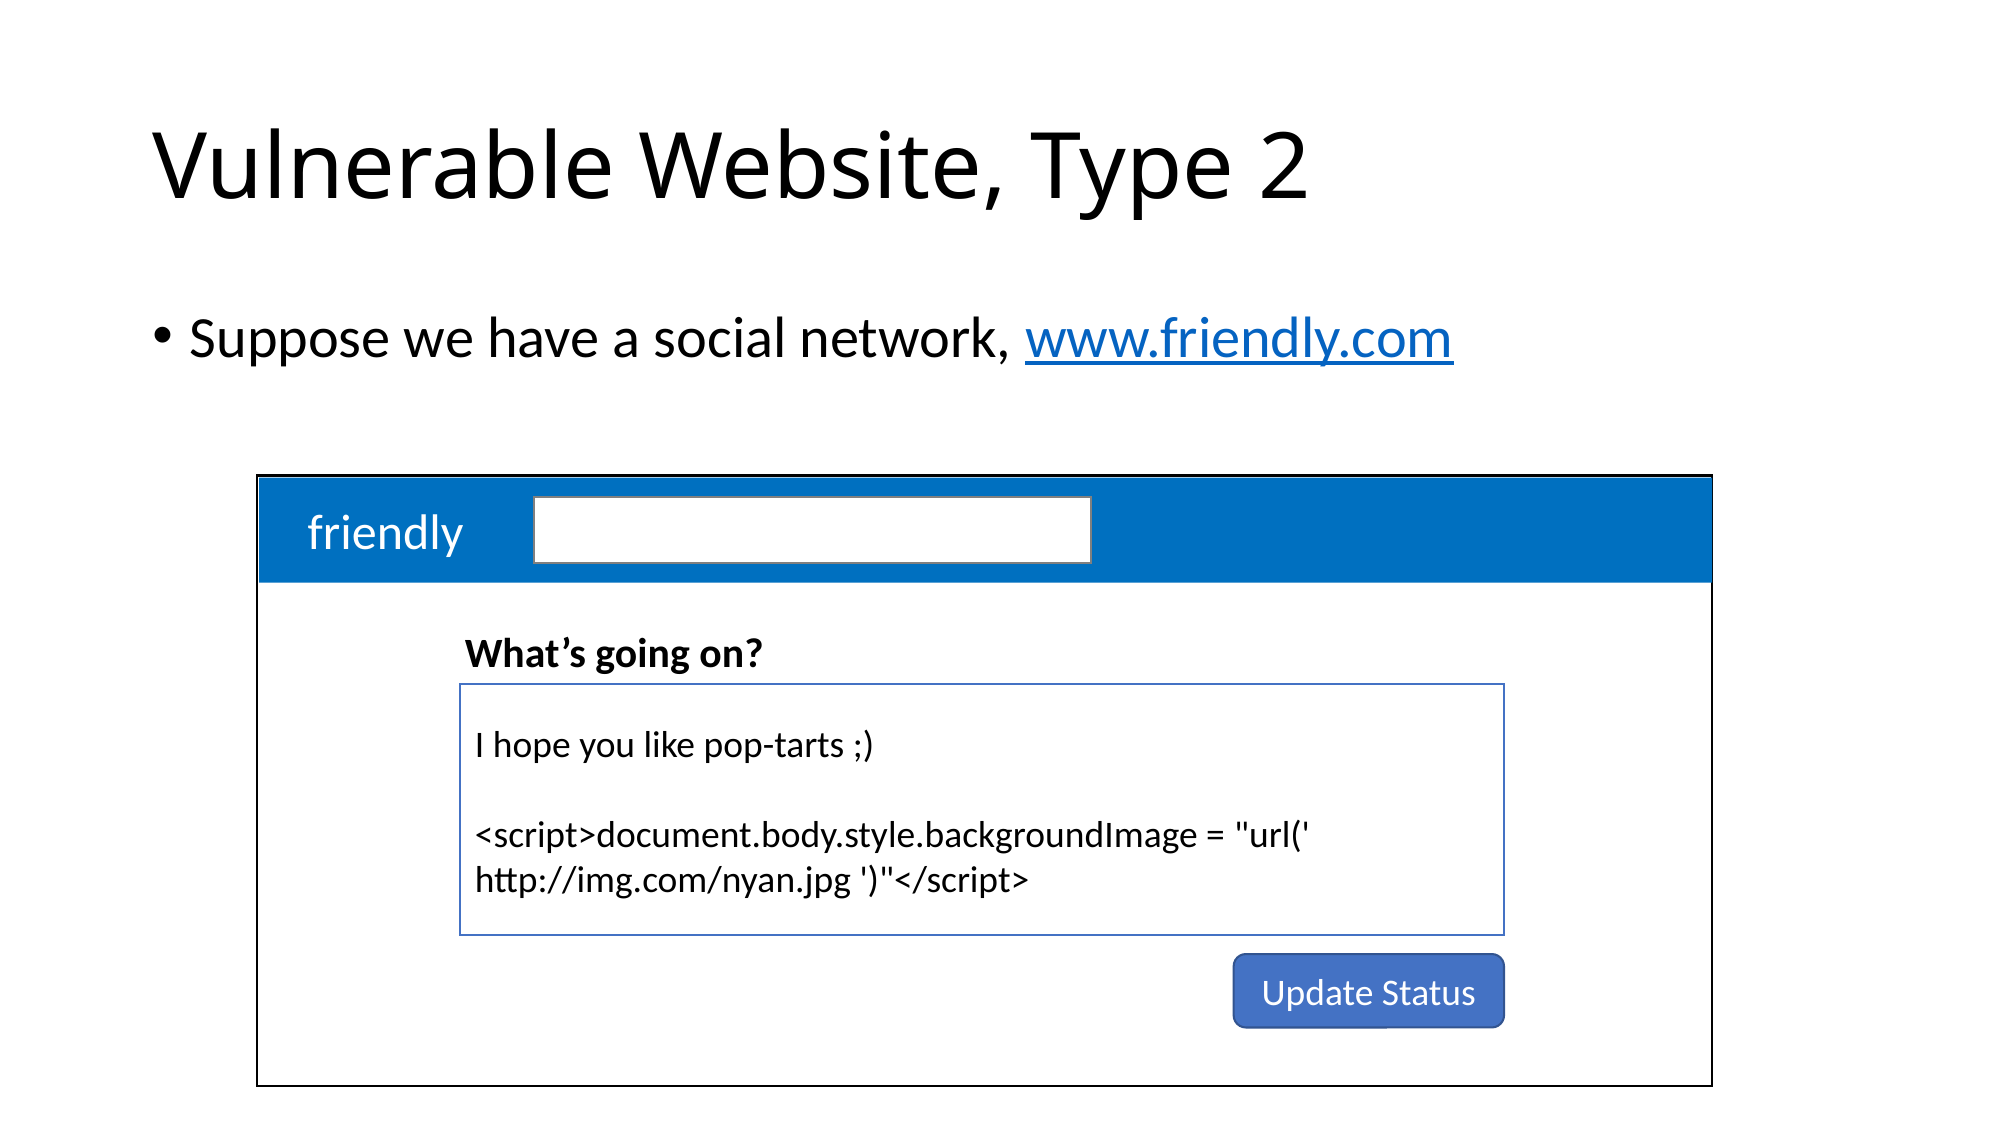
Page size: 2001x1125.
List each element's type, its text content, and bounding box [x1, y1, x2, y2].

list Suppose we have a social network, www.friendly.com [137, 299, 1863, 420]
title Vulnerable Website, Type 2 [137, 59, 1863, 278]
text_box What’s going on? [450, 618, 779, 684]
text_box friendly [258, 476, 1713, 584]
text_box [533, 496, 1092, 564]
text_box I hope you like pop-tarts ;) <script>document.body.style.backgroundImage = "url(' http://img.com/nyan.jpg ')"</script> [459, 683, 1505, 936]
text_box [256, 474, 1713, 1087]
text_box Update Status [1232, 953, 1506, 1029]
